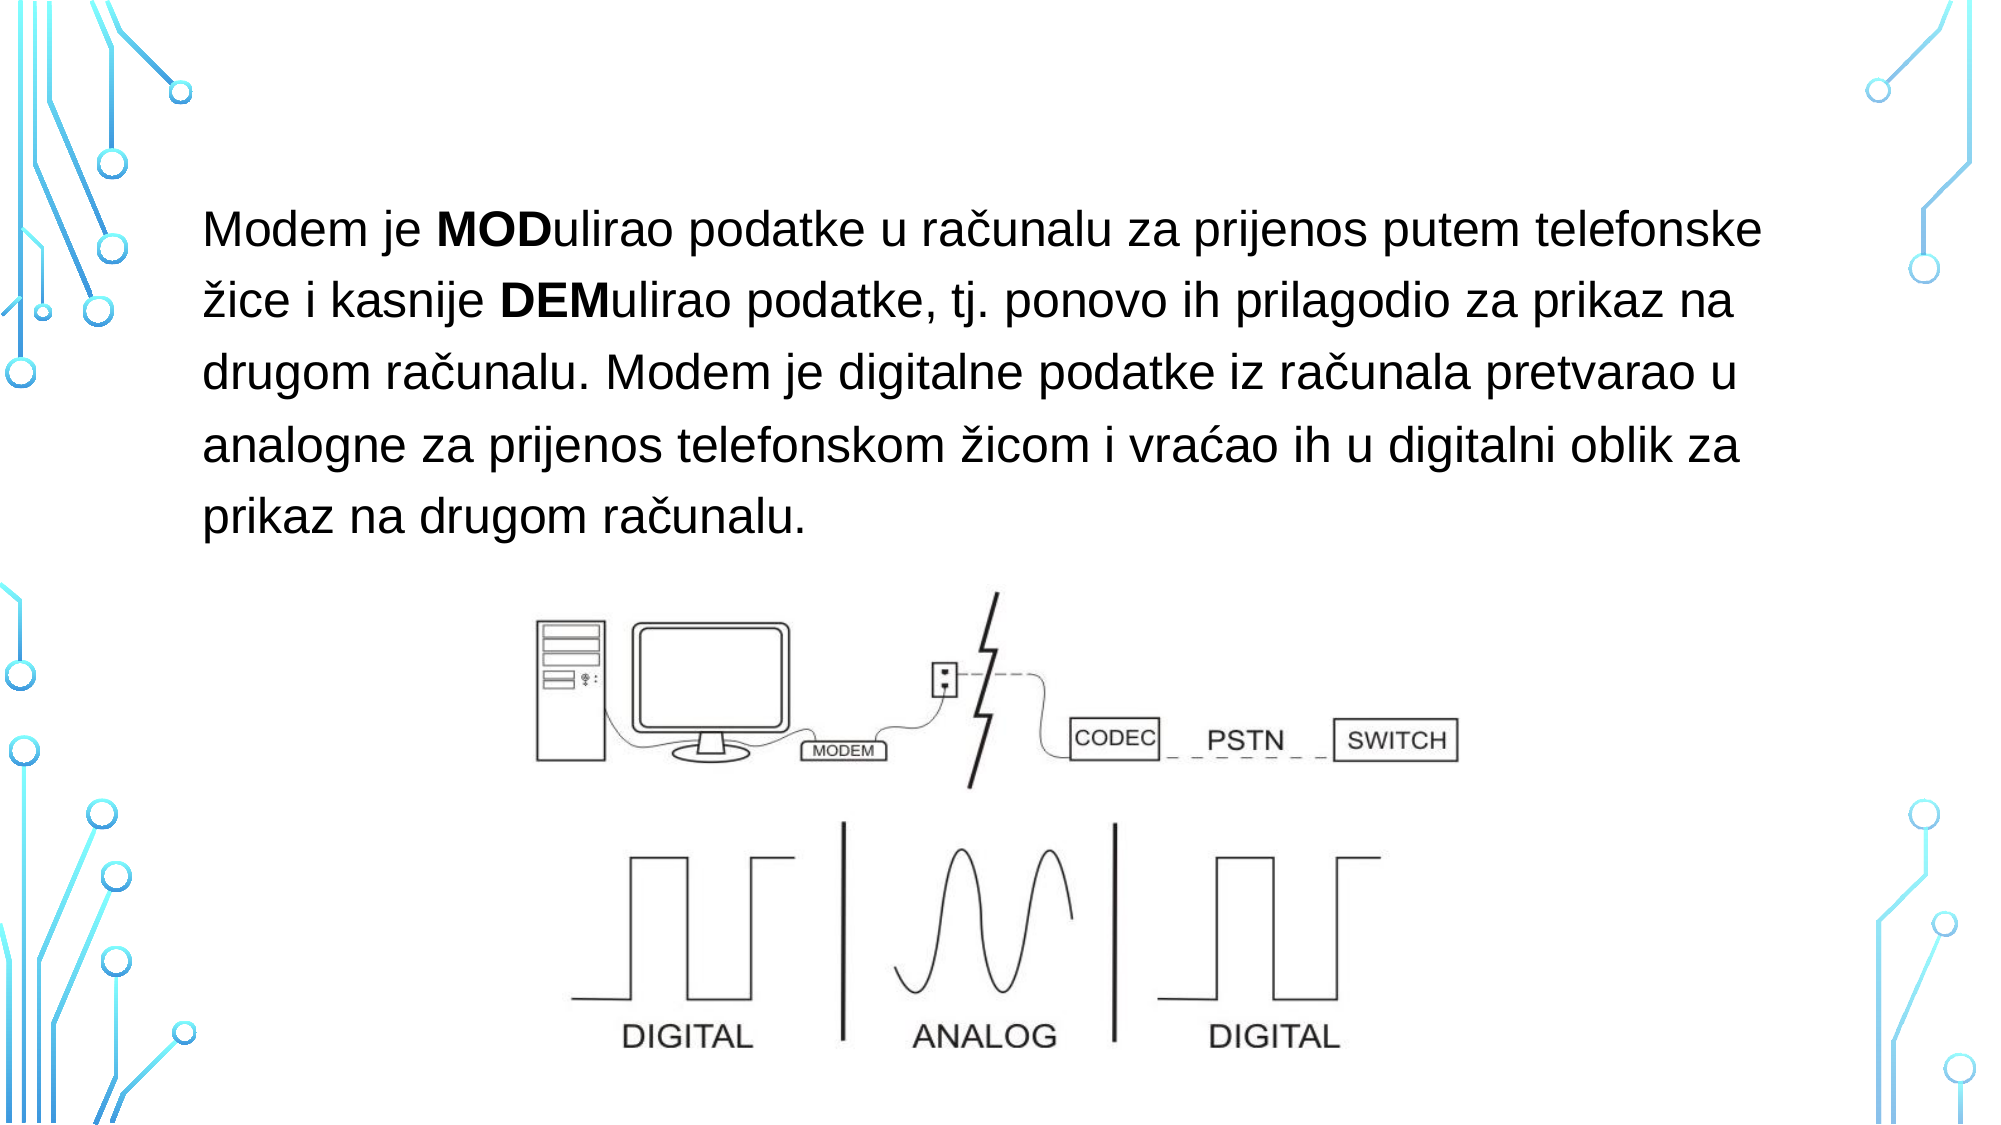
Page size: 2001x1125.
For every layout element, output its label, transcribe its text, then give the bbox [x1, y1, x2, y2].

picture [521, 584, 1479, 1068]
list Modem je MODulirao podatke u računalu za prijenos putem telefonske žice i kasnije DEMulirao podatke, tj. ponovo ih prilagodio za prikaz na drugom računalu. Modem je digitalne podatke iz računala pretvarao u analogne za prijenos telefonskom žicom i vraćao ih u digitalni oblik za prikaz na drugom računalu. [187, 176, 1813, 950]
